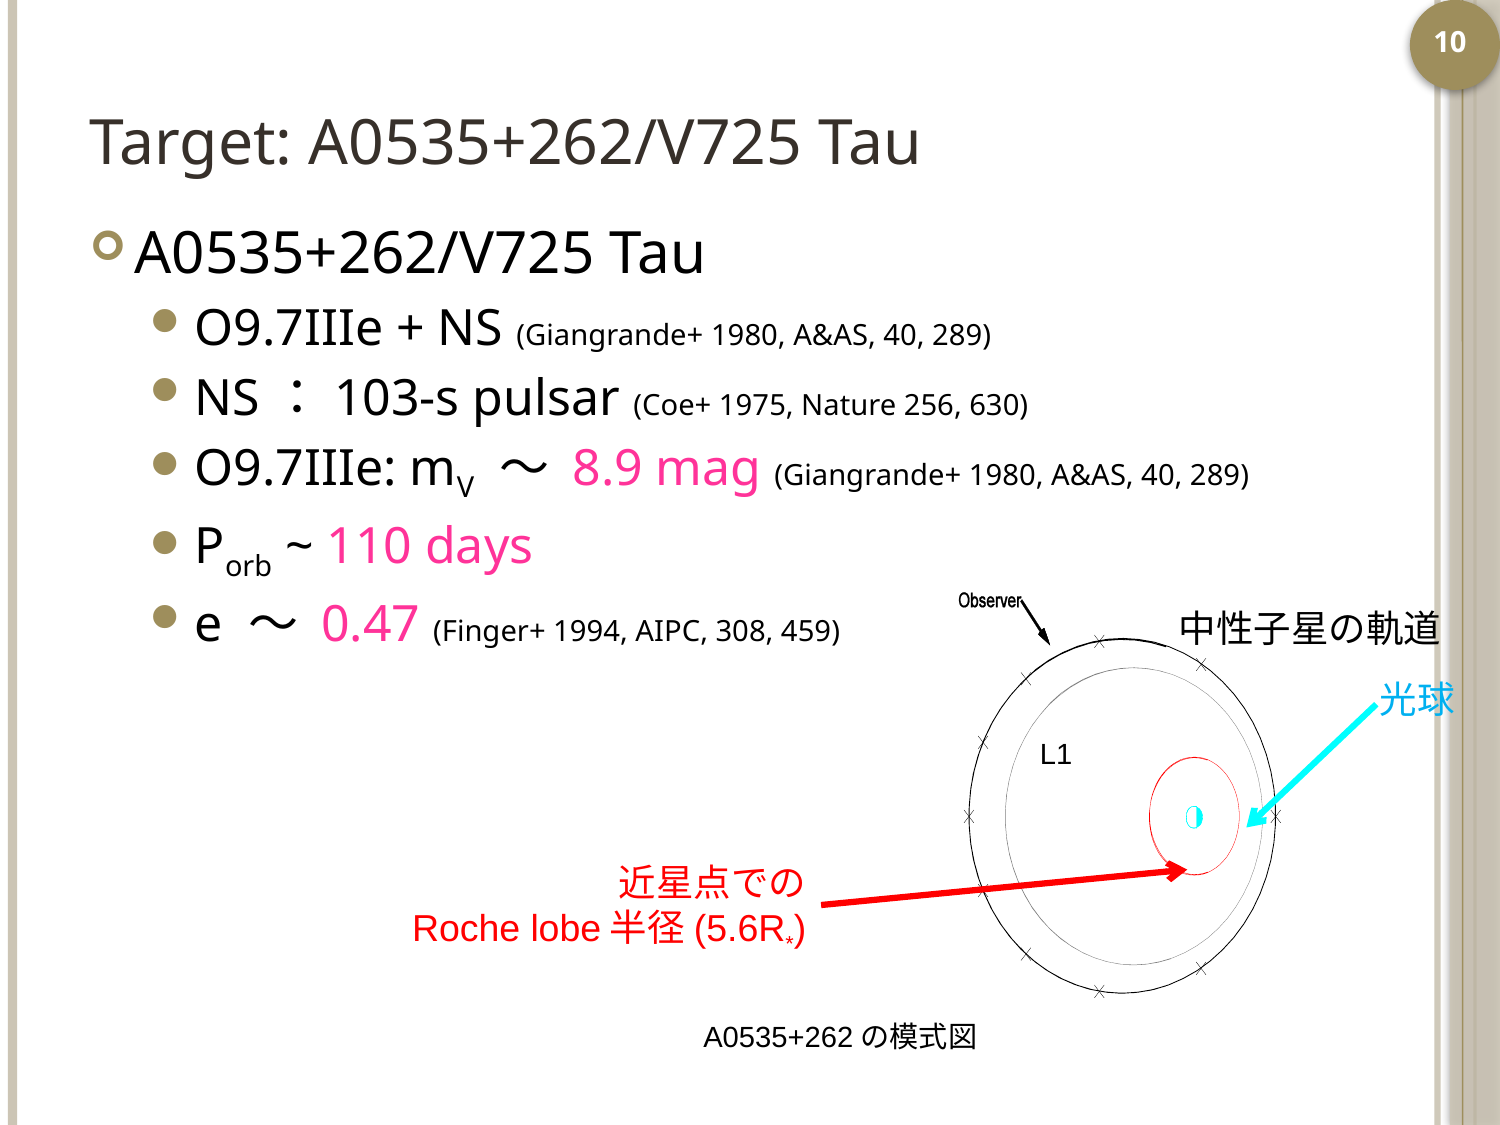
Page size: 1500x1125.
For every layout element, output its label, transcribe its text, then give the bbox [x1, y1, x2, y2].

list A0535+262/V725 Tau O9.7IIIe + NS (Giangrande+ 1980, A&AS, 40, 289) NS：103-s pulsar (Coe+ 1975, Nature 256, 630) O9.7IIIe: mV ～ 8.9 mag (Giangrande+ 1980, A&AS, 40, 289) Porb ~ 110 days e ～ 0.47 (Finger+ 1994, AIPC, 308, 459) [75, 208, 1436, 1071]
title Target: A0535+262/V725 Tau [75, 45, 1436, 185]
slide_number 10 [1400, 0, 1500, 86]
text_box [371, 561, 1472, 1071]
